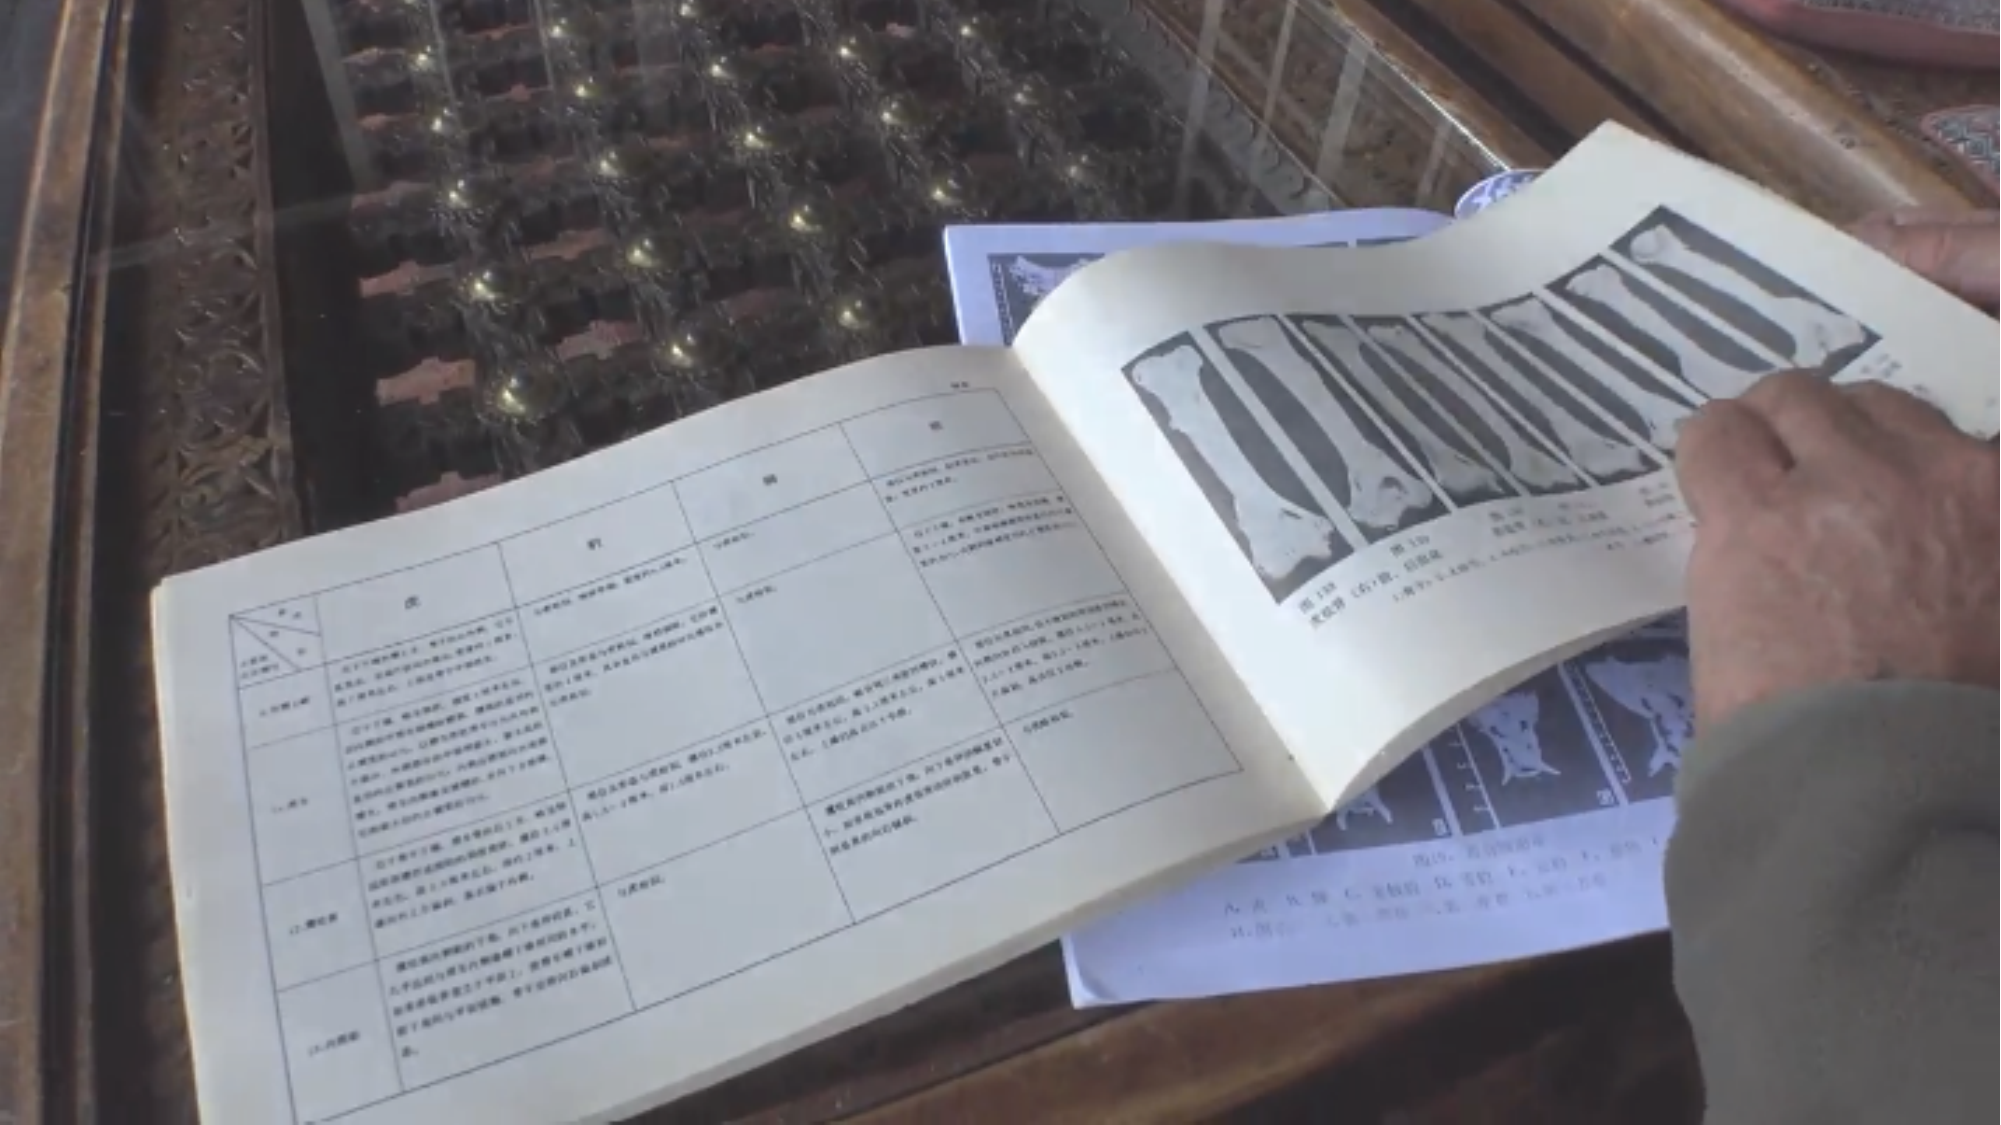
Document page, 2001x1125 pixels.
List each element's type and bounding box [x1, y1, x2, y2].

list [0, 0, 2000, 1125]
